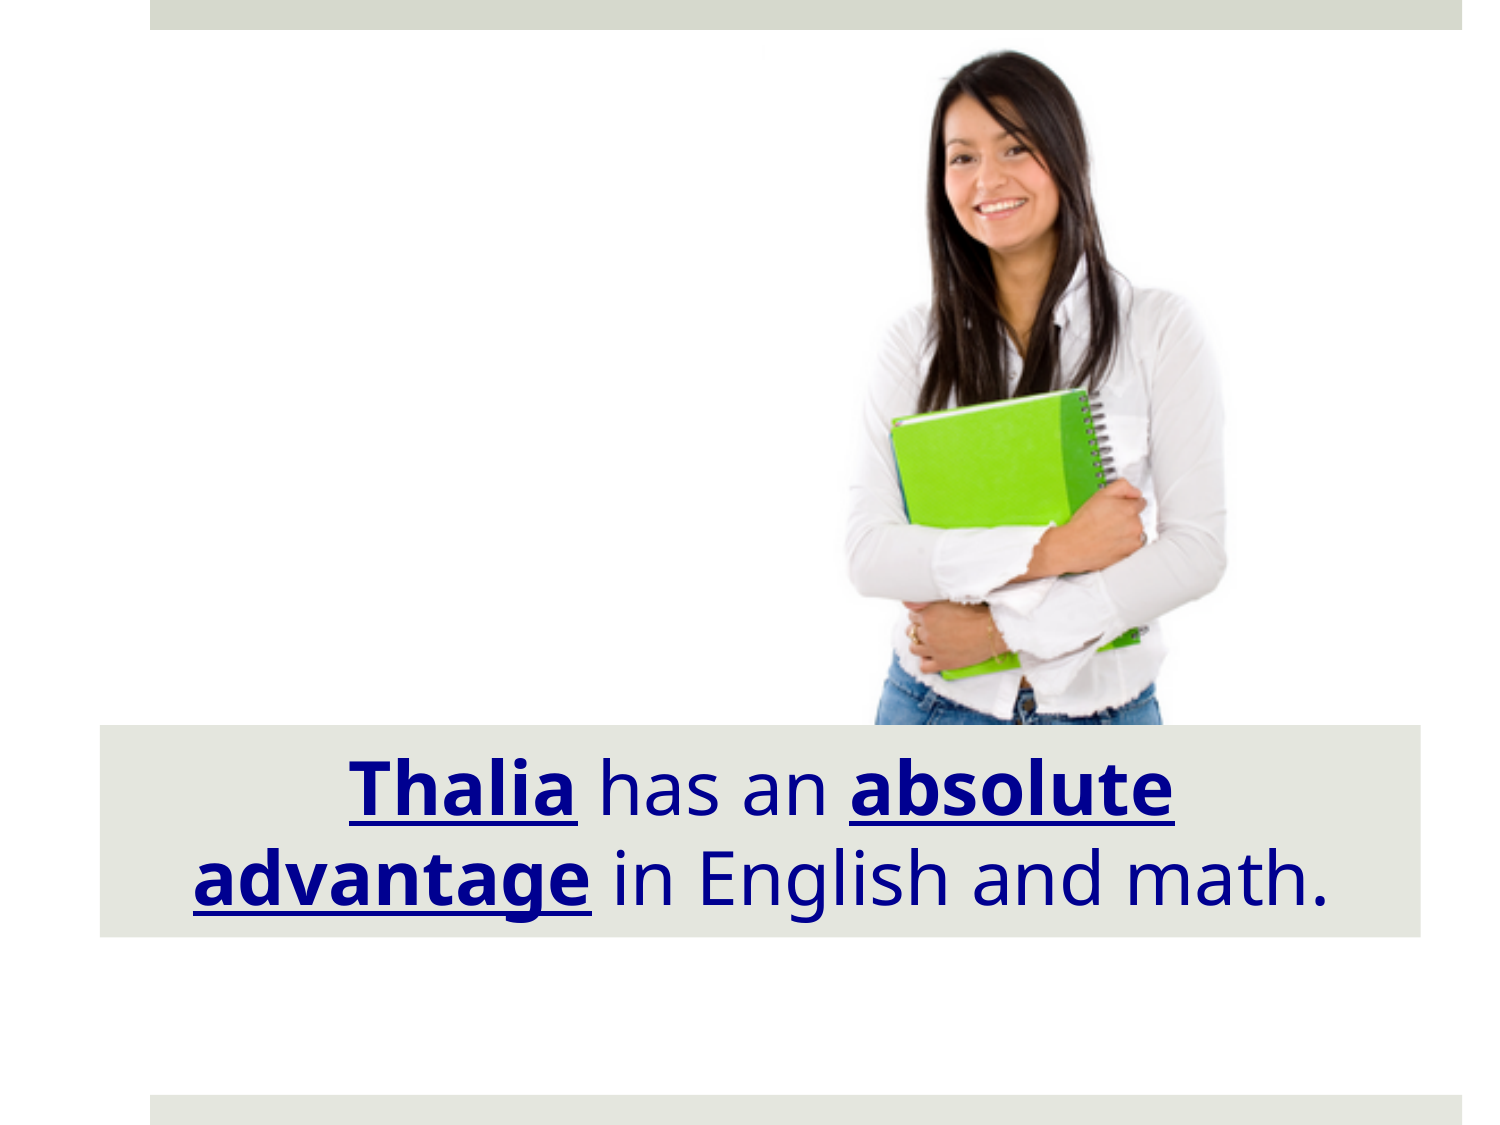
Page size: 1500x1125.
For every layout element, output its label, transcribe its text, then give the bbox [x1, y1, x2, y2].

picture [761, 35, 1269, 726]
subtitle Thalia has an absolute advantage in English and math. [99, 725, 1421, 938]
